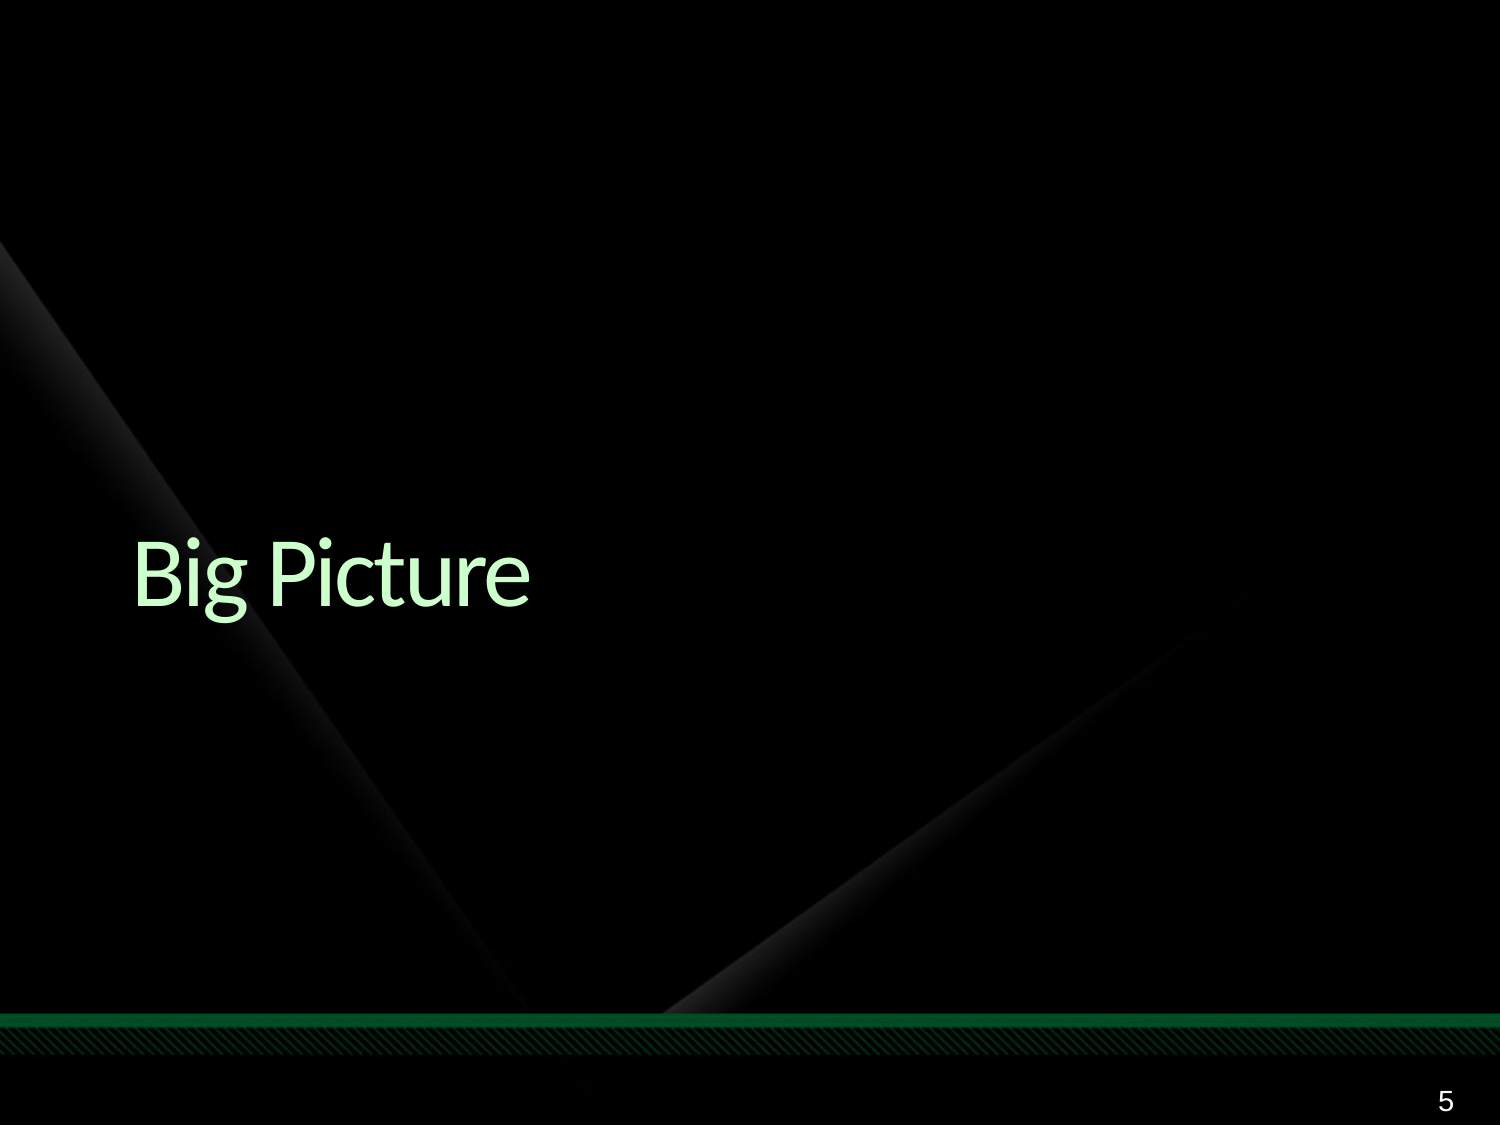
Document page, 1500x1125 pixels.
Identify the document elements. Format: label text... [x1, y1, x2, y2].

title Big Picture [131, 520, 1392, 632]
picture [0, 0, 1500, 1125]
